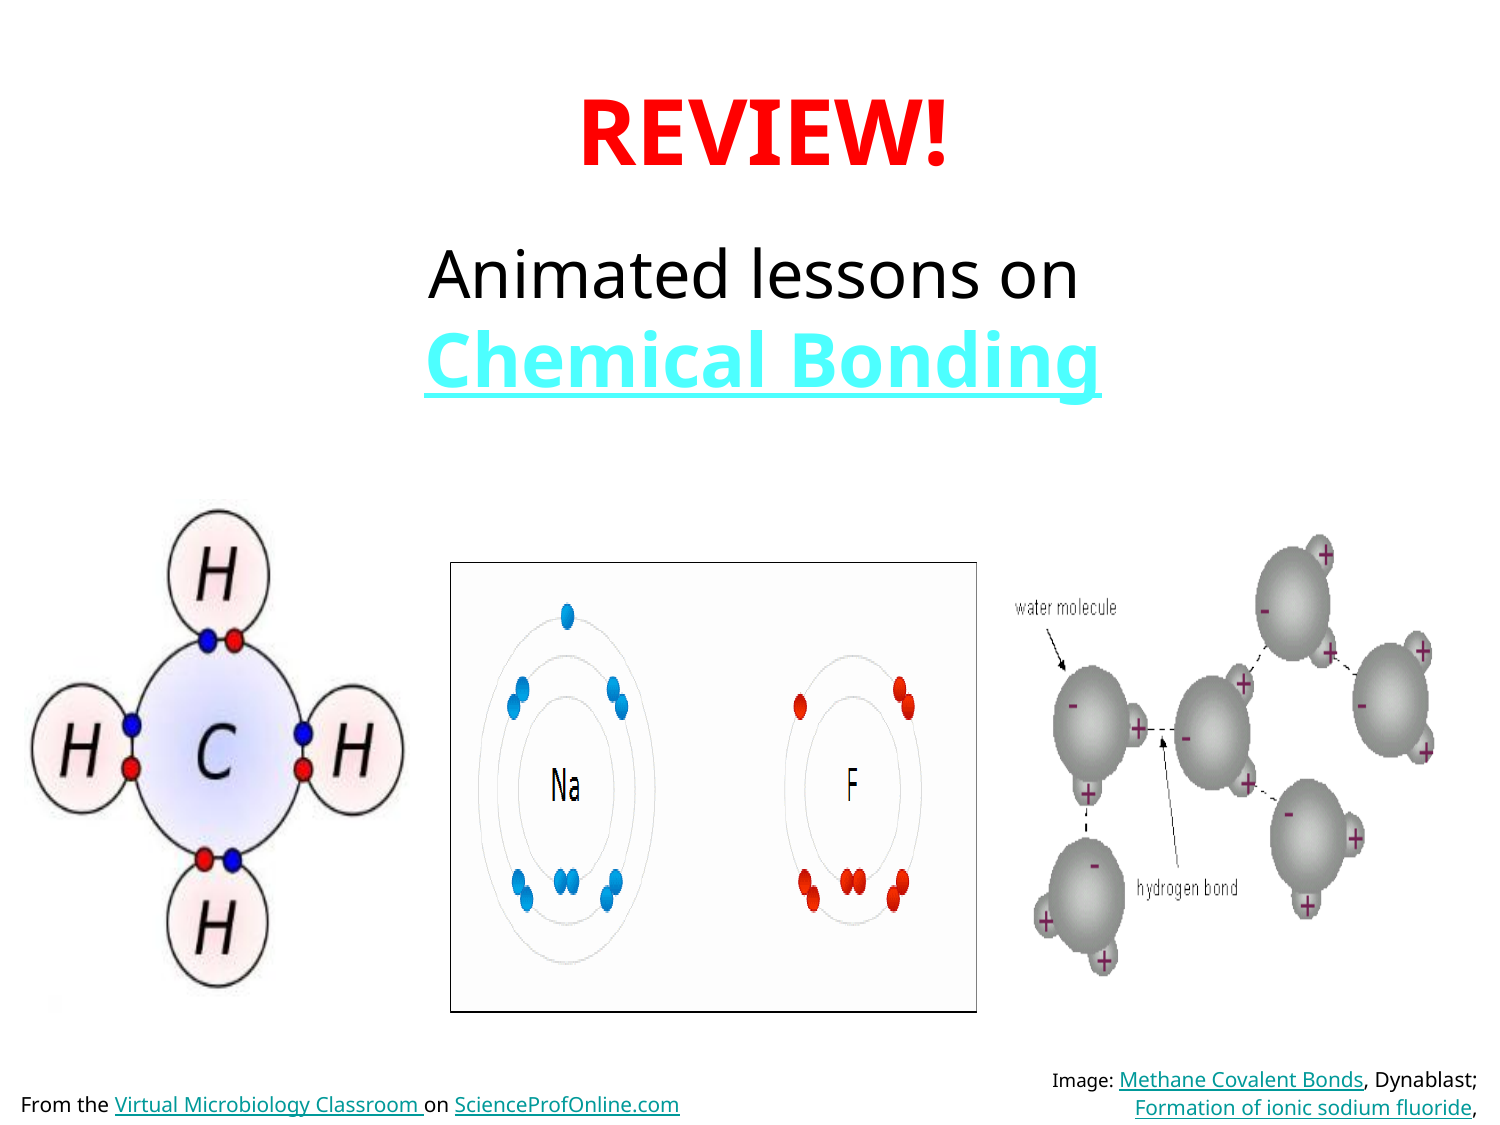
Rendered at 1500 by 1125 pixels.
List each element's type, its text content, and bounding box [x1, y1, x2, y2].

text_box Animated lessons on Chemical Bonding [257, 224, 1270, 512]
title REVIEW! [457, 33, 1069, 224]
picture [24, 499, 411, 1013]
text_box From the Virtual Microbiology Classroom on ScienceProfOnline.com [5, 1084, 695, 1125]
text_box Image: Methane Covalent Bonds, Dynablast; Formation of ionic sodium fluoride, [976, 1059, 1498, 1125]
picture [449, 562, 977, 1013]
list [1012, 530, 1439, 982]
